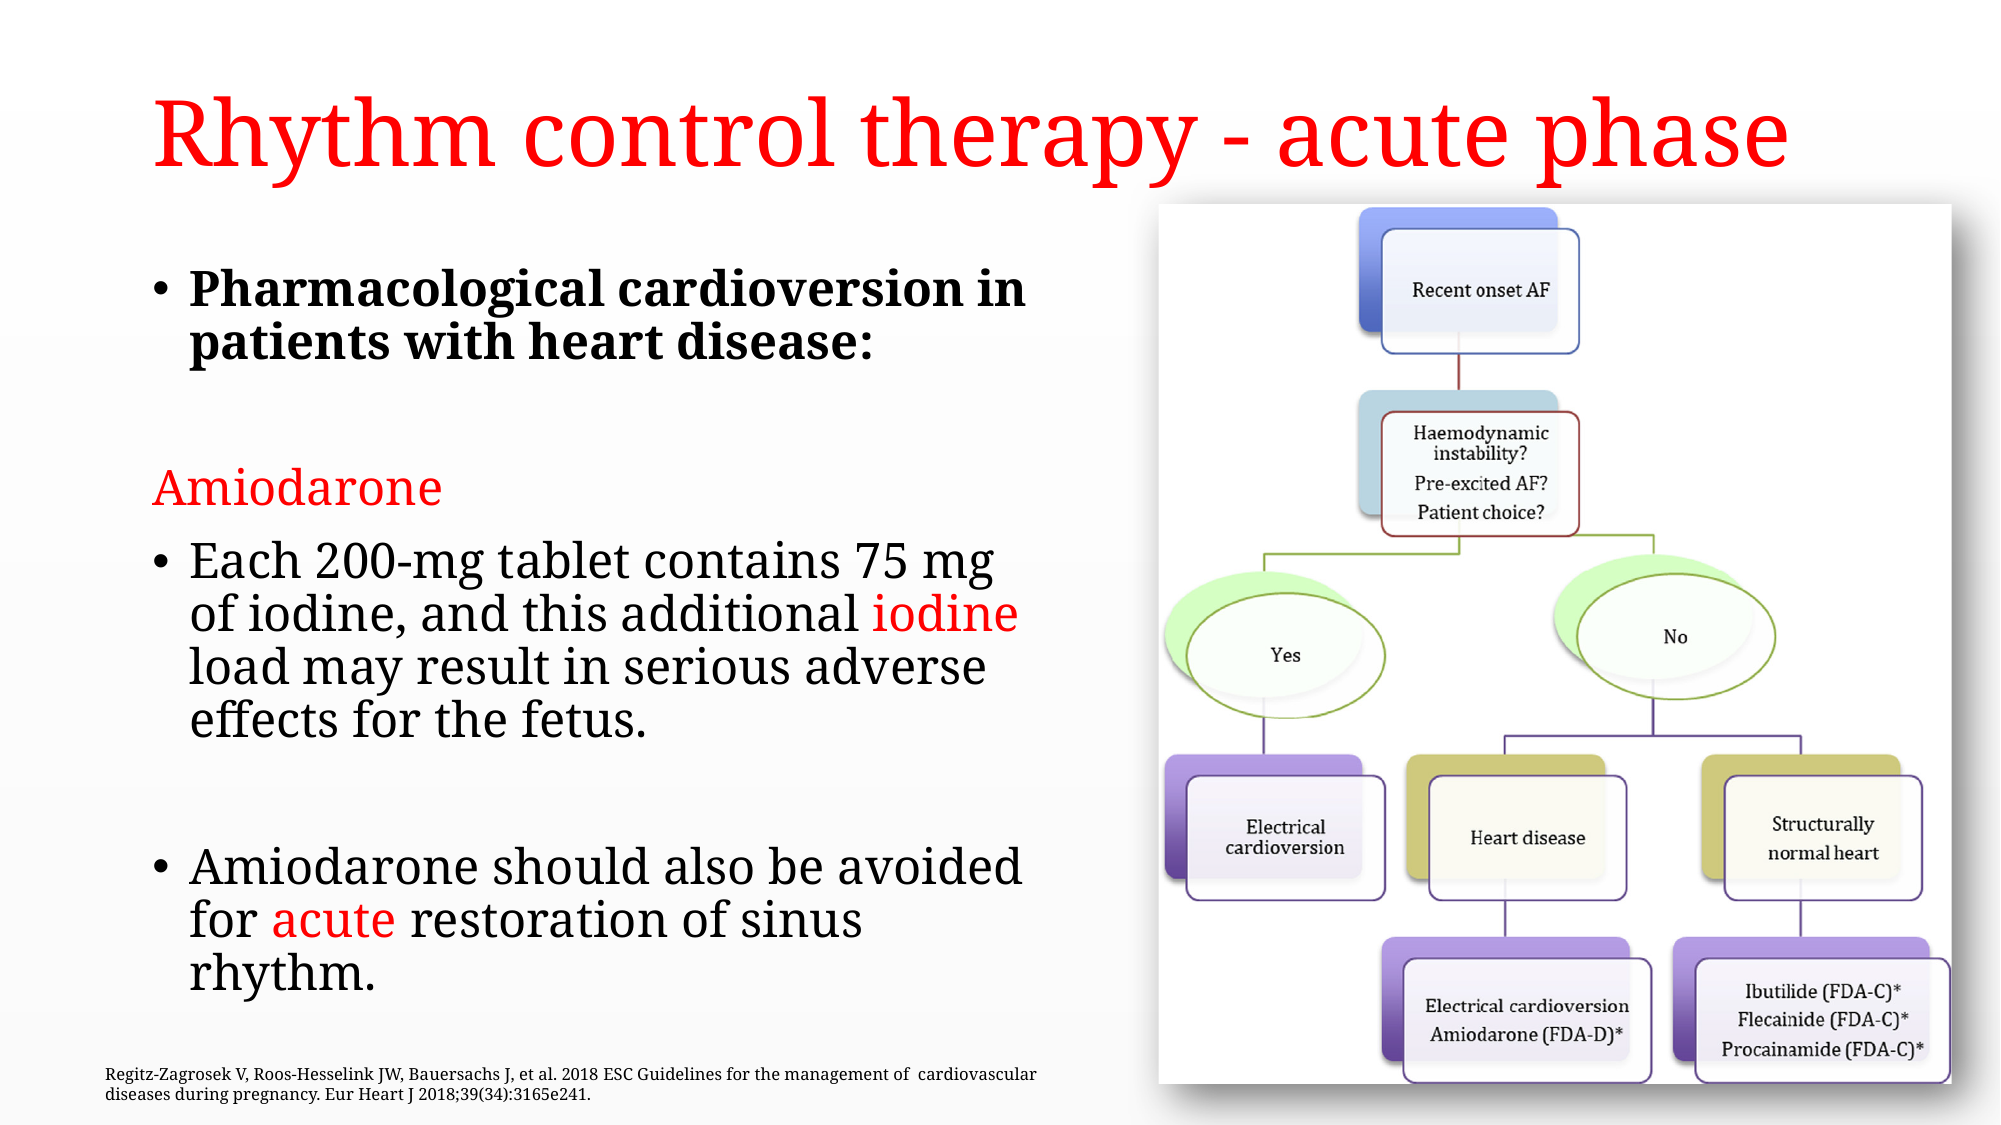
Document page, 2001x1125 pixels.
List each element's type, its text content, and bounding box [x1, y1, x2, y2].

picture [1158, 204, 1952, 1084]
list Pharmacological cardioversion in patients with heart disease: Amiodarone Each 200-mg tablet contains 75 mg of iodine, and this additional iodine load may result in serious adverse effects for the fetus. Amiodarone should also be avoided for acute restoration of sinus rhythm. [137, 256, 1067, 1014]
title Rhythm control therapy - acute phase [137, 59, 1863, 215]
text_box Regitz-Zagrosek V, Roos-Hesselink JW, Bauersachs J, et al. 2018 ESC Guidelines for the management of cardiovascular diseases during pregnancy. Eur Heart J 2018;39(34):3165e241. [90, 1056, 1067, 1111]
